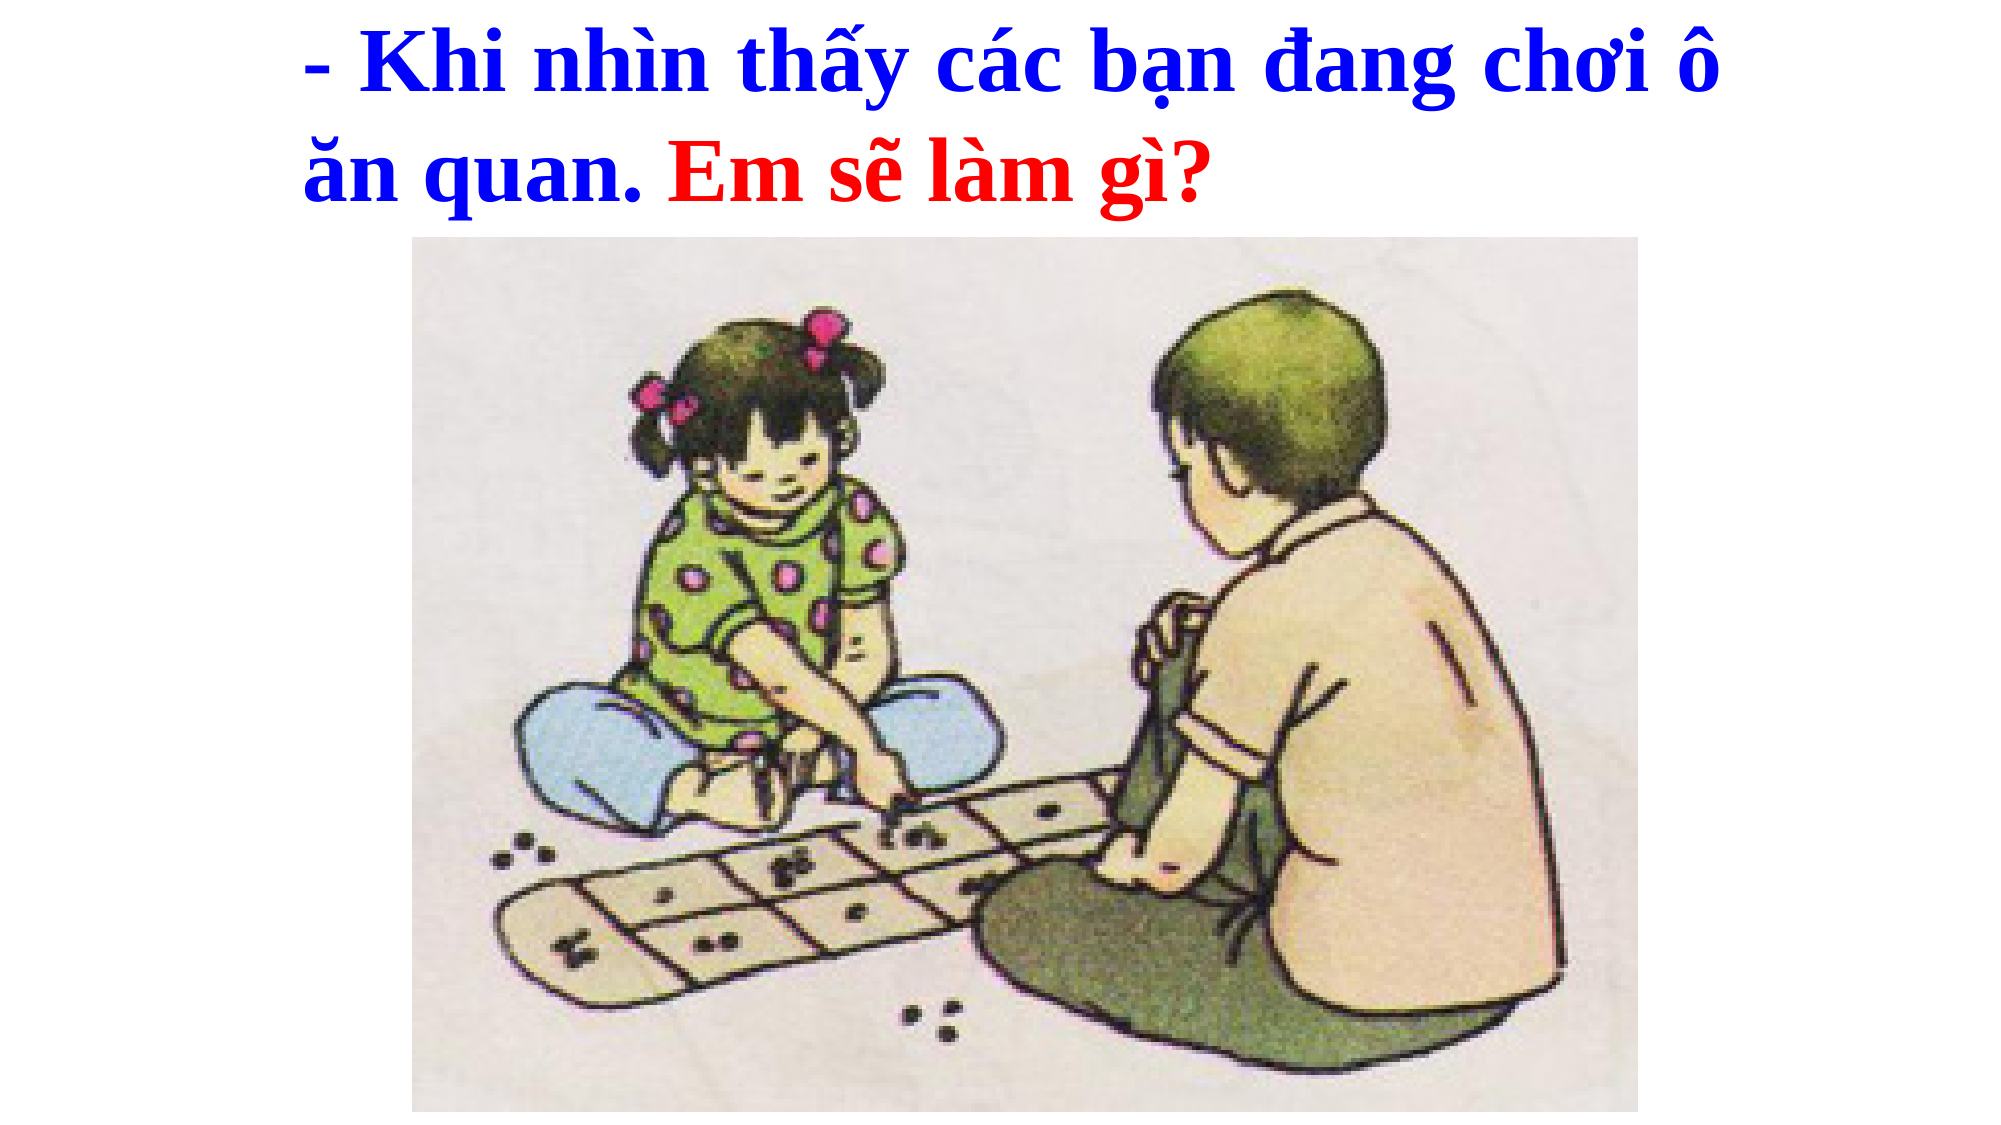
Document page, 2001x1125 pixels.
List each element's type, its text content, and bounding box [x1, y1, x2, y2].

picture [412, 237, 1638, 1112]
text_box - Khi nhìn thấy các bạn đang chơi ô ăn quan. Em sẽ làm gì? [281, 31, 1747, 188]
